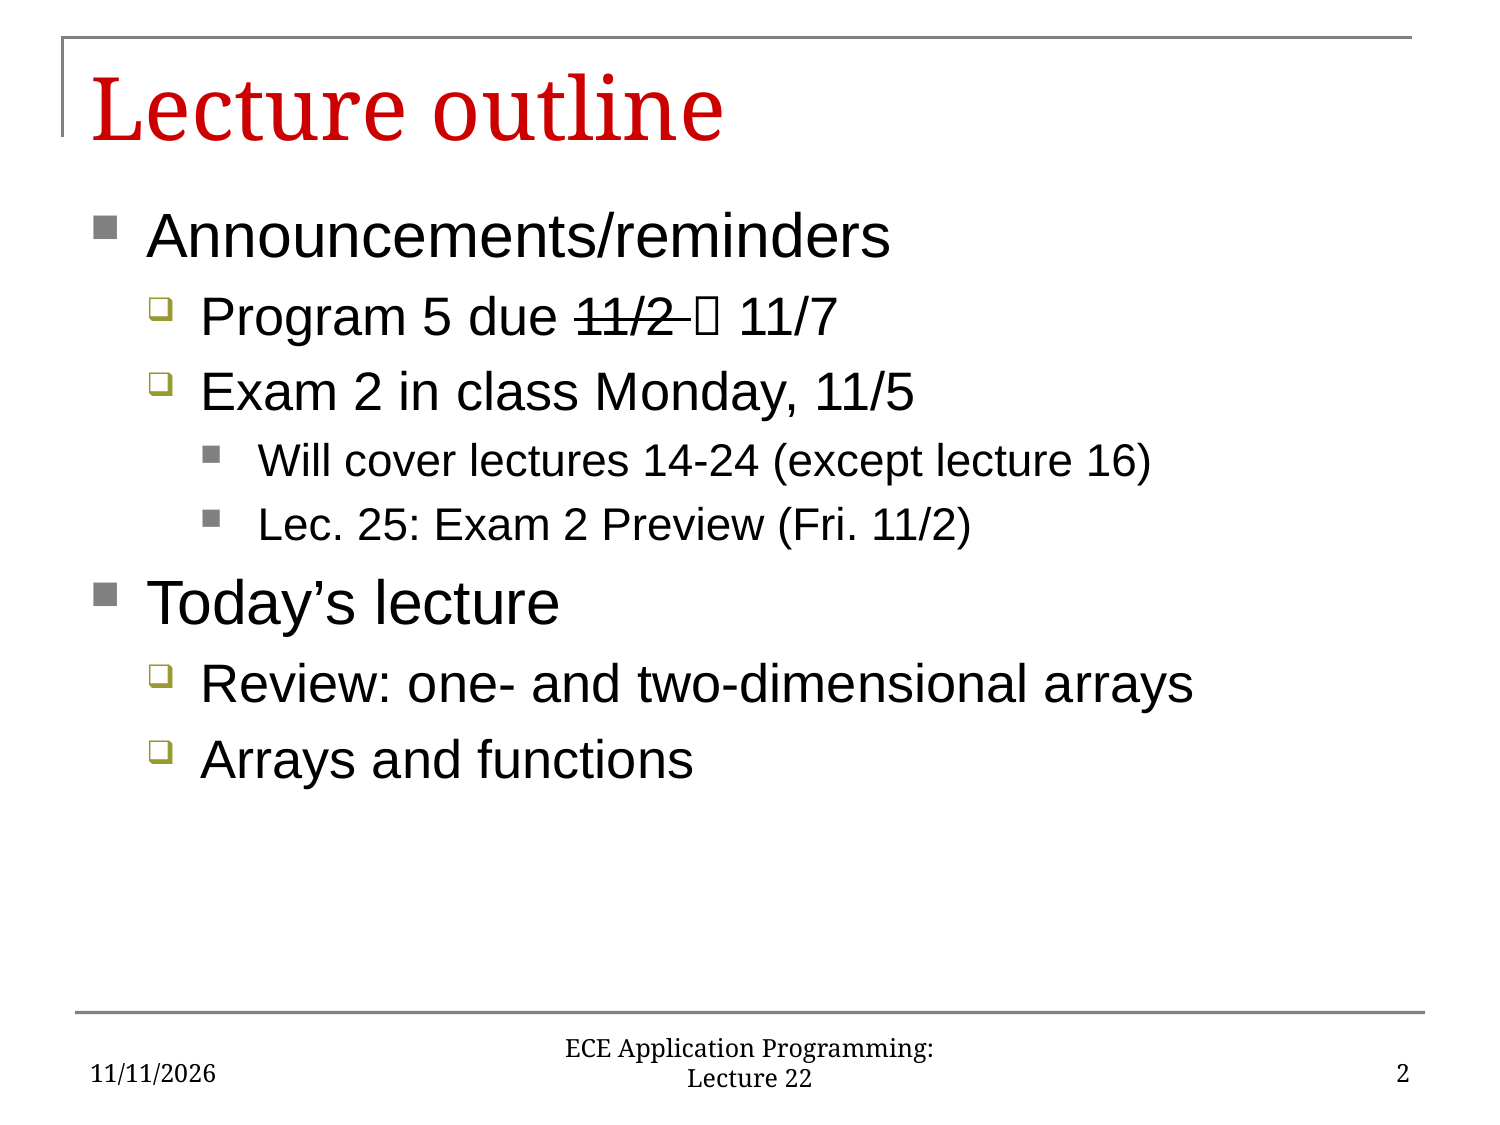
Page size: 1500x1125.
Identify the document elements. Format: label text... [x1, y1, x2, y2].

slide_number 2 [1074, 1023, 1426, 1100]
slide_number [74, 1023, 426, 1100]
list Announcements/reminders Program 5 due 11/2  11/7 Exam 2 in class Monday, 11/5 Will cover lectures 14-24 (except lecture 16) Lec. 25: Exam 2 Preview (Fri. 11/2) Today’s lecture Review: one- and two-dimensional arrays Arrays and functions [75, 187, 1425, 1006]
title Lecture outline [75, 45, 1425, 163]
footer ECE Application Programming: Lecture 22 [512, 1024, 988, 1101]
